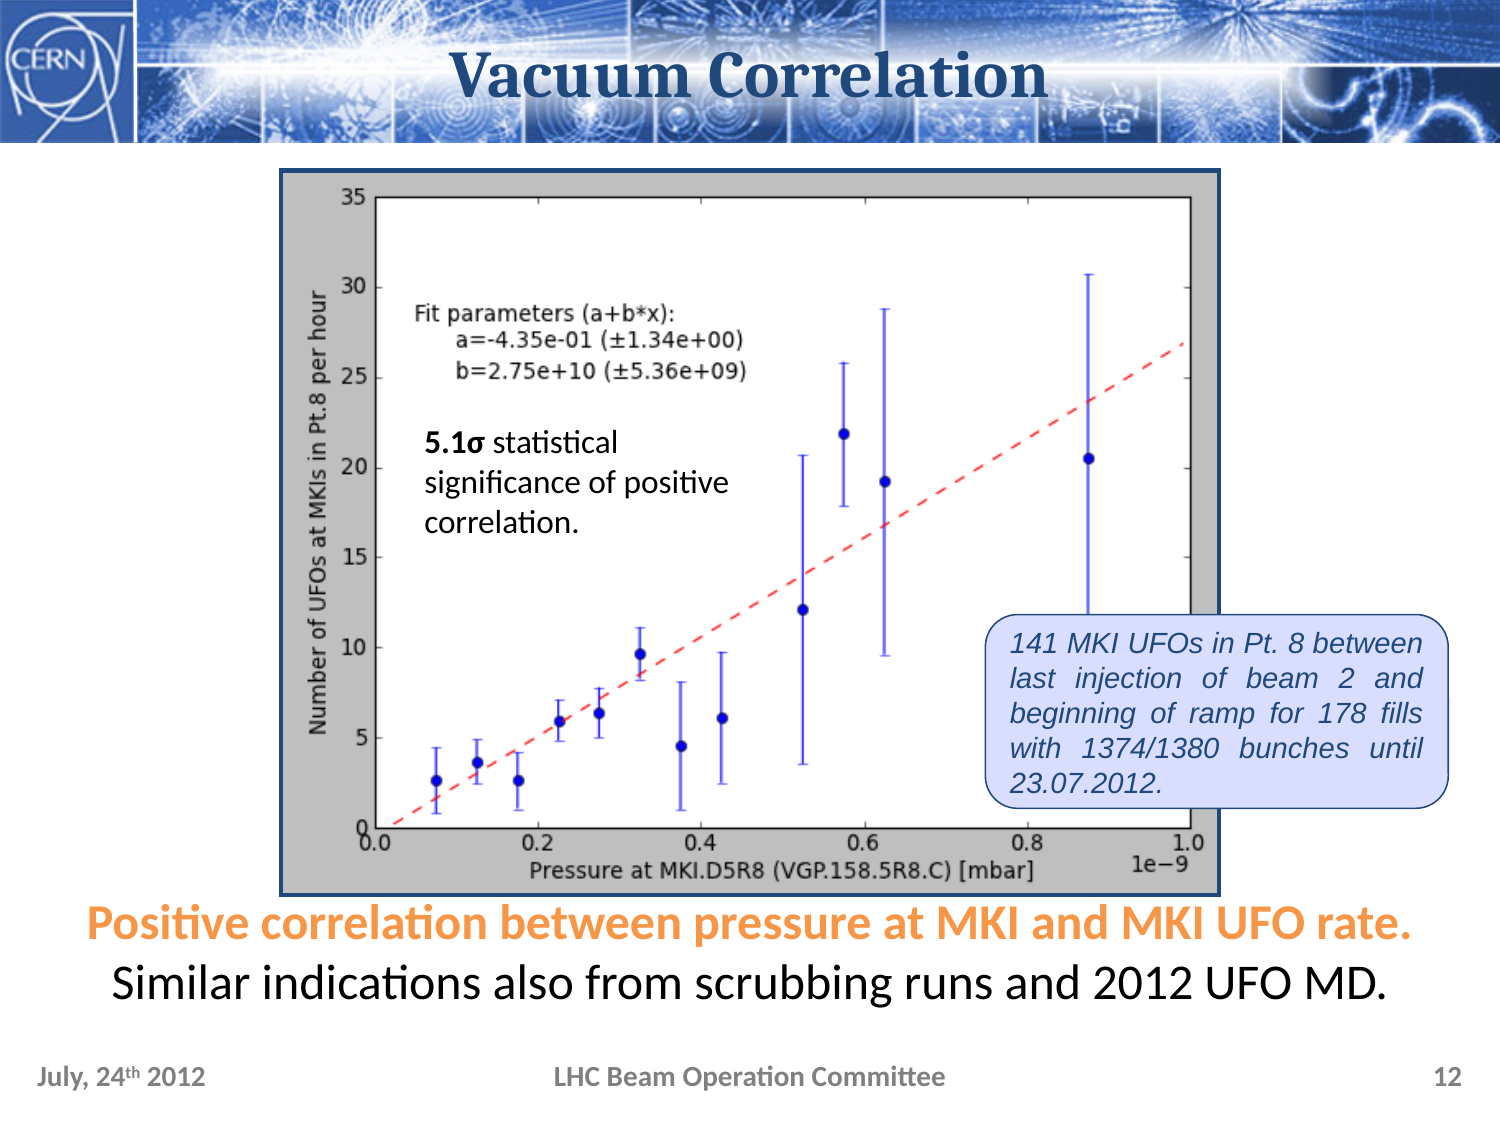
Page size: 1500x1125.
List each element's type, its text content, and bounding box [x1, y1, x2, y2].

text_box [282, 172, 1449, 894]
list Positive correlation between pressure at MKI and MKI UFO rate. Similar indications also from scrubbing runs and 2012 UFO MD. [22, 172, 1478, 1028]
picture [137, 0, 1500, 143]
title Vacuum Correlation [165, 15, 1335, 127]
picture [0, 0, 134, 143]
